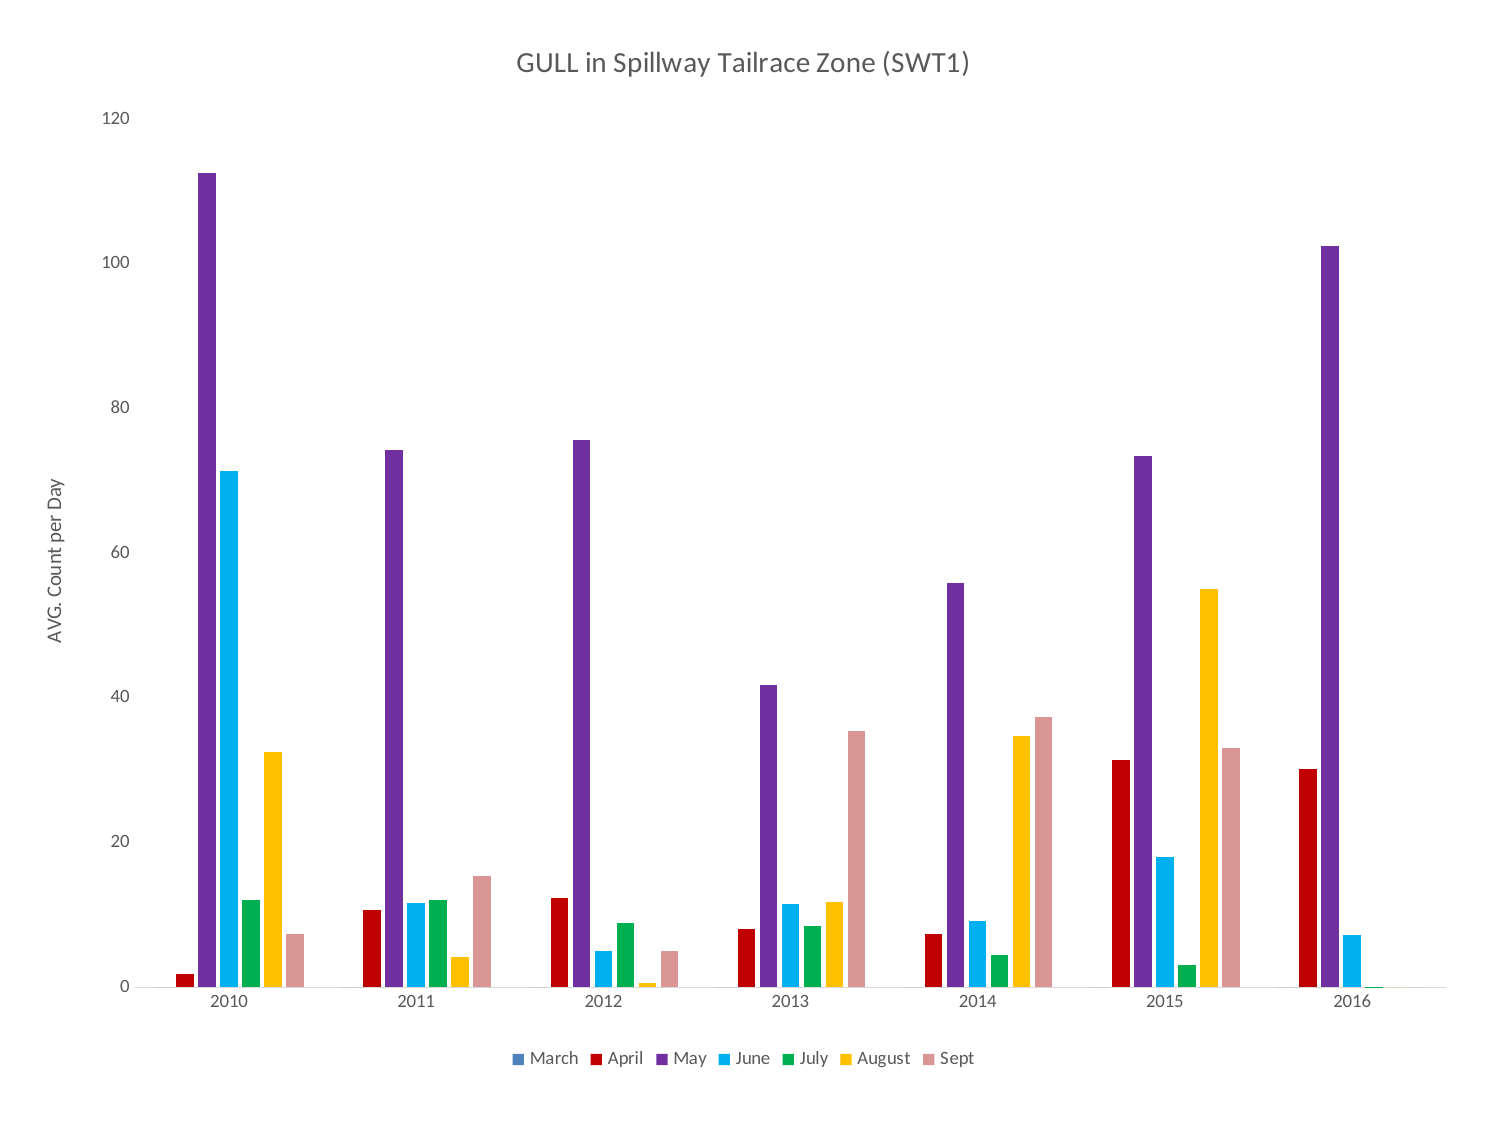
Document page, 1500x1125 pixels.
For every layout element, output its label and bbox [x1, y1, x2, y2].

chart [12, 12, 1476, 1076]
